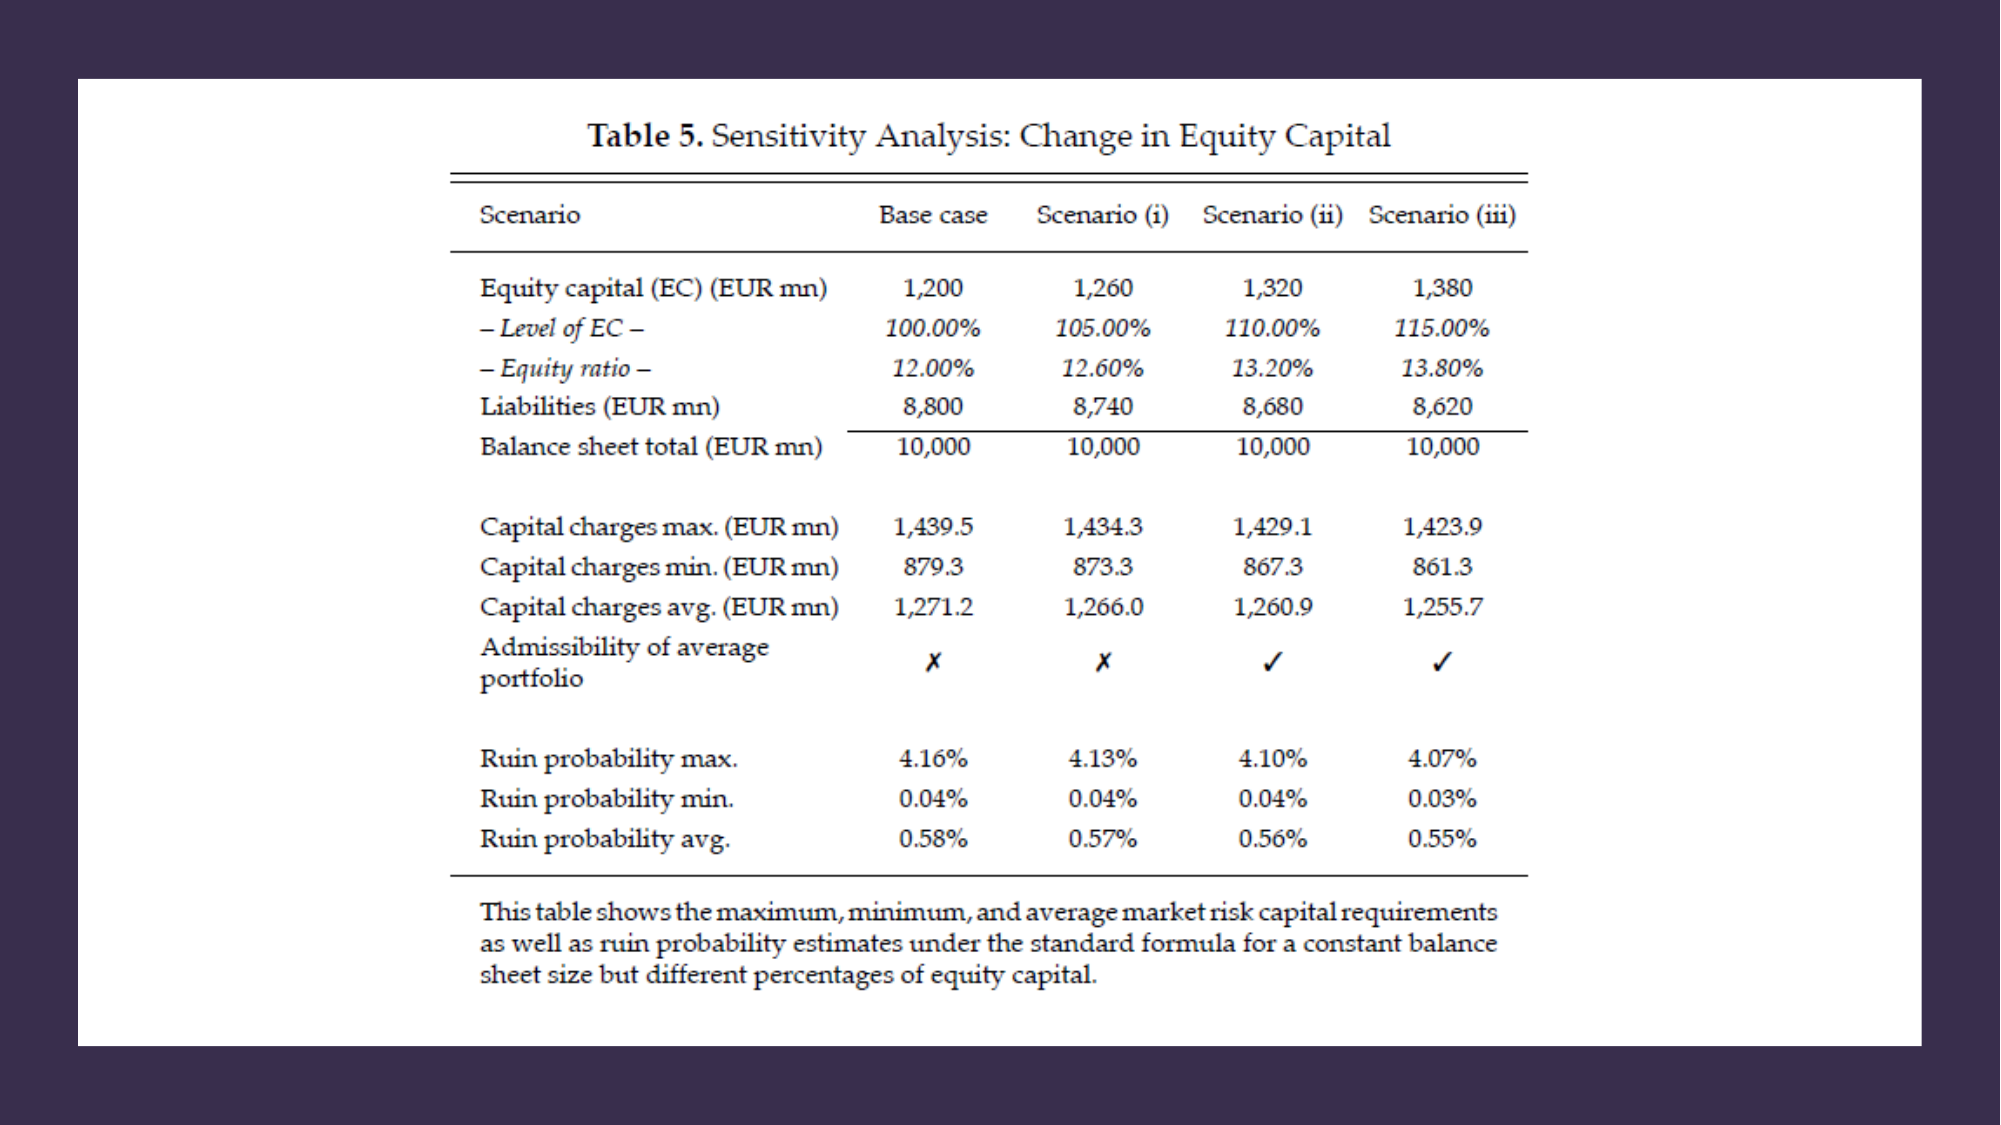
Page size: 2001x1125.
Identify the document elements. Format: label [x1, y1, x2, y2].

text_box [77, 78, 1923, 1047]
text_box [0, 0, 2000, 1125]
list [428, 105, 1572, 1020]
